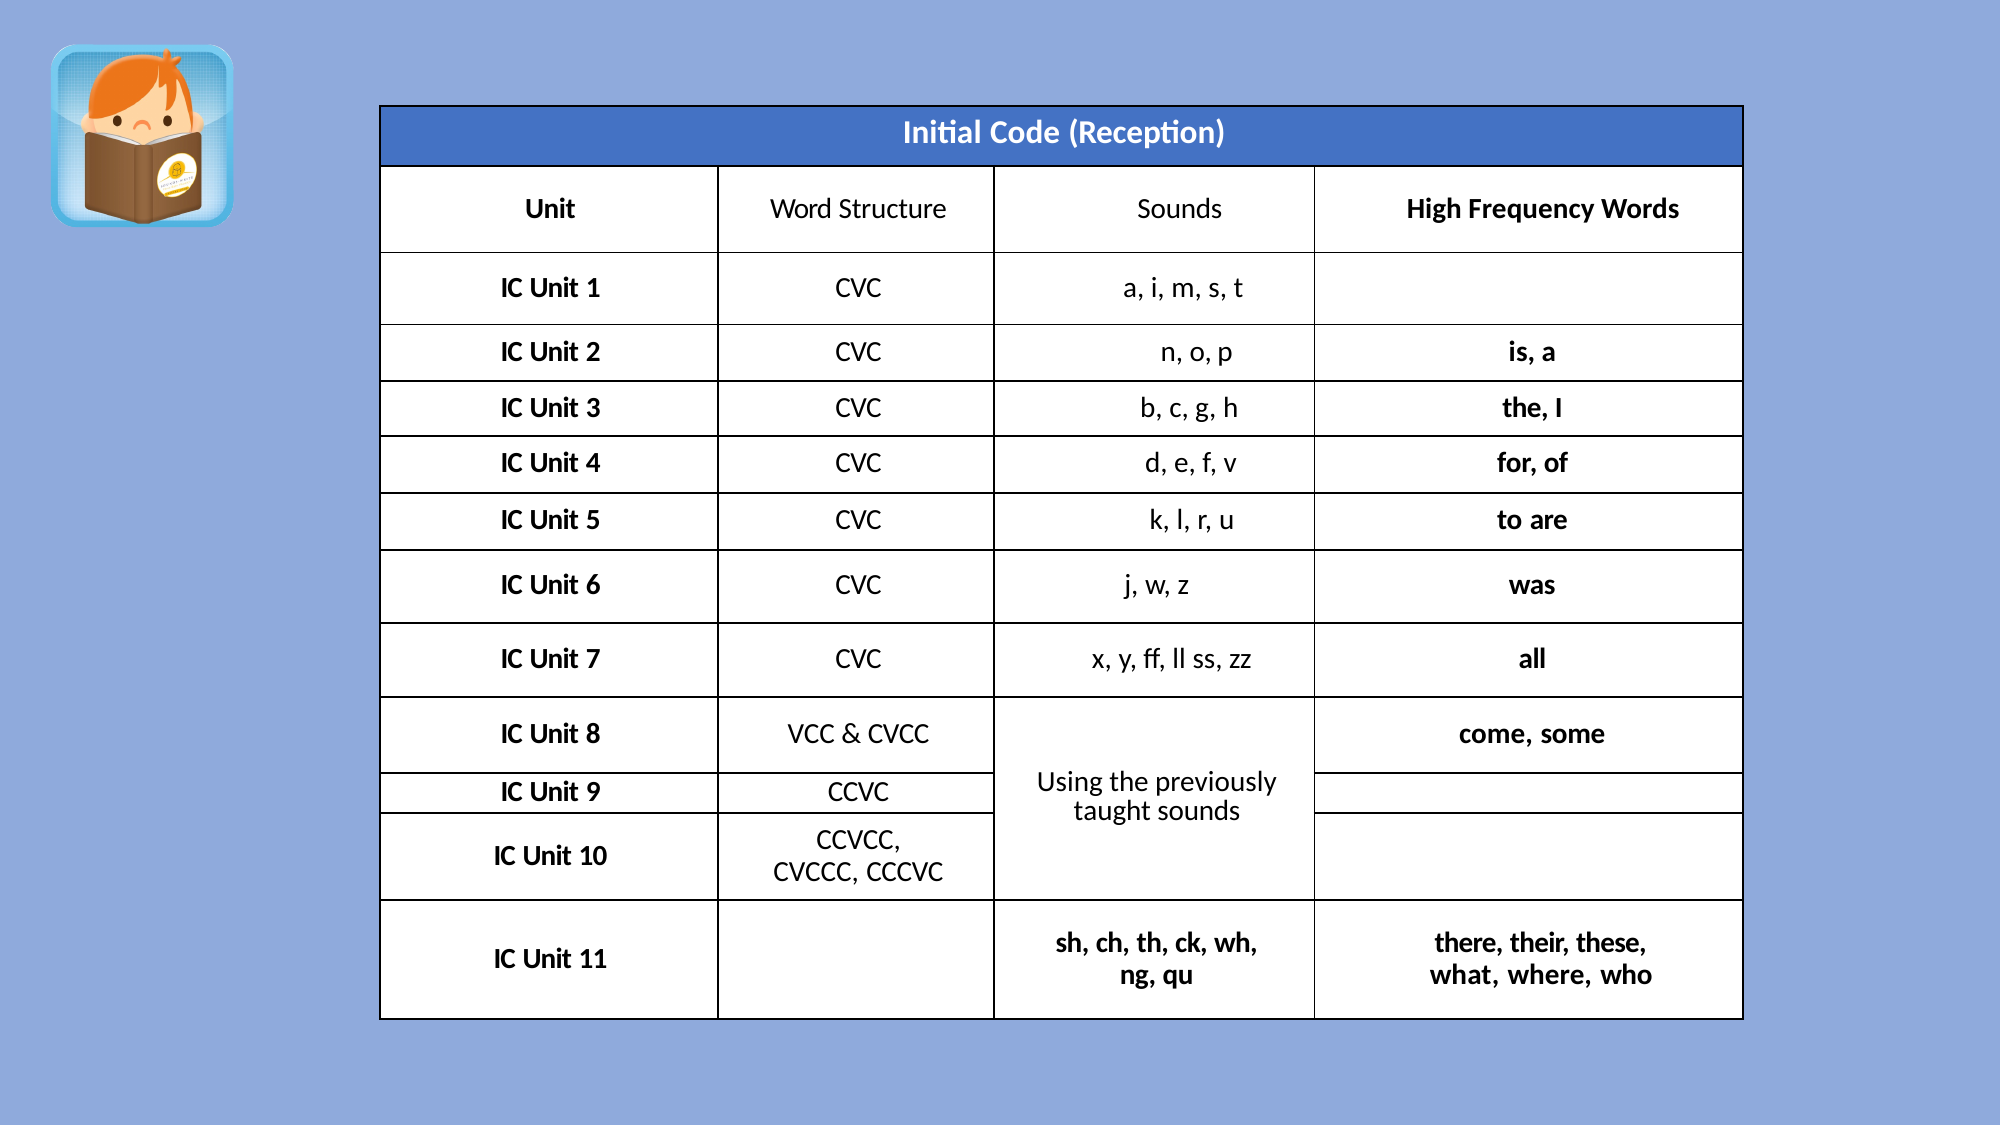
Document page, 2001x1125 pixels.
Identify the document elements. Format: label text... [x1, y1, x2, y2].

table_cell come, some [1315, 698, 1742, 772]
table_cell x, y, ff, ll ss, zz [995, 624, 1314, 696]
table_cell IC Unit 1 [381, 253, 717, 324]
table_cell a, i, m, s, t [995, 253, 1314, 324]
table_cell Unit [381, 167, 717, 252]
table_cell CVC [719, 325, 993, 380]
table_cell CVC [719, 382, 993, 435]
table_cell Word Structure [719, 167, 993, 252]
table_cell n, o, p [995, 325, 1314, 380]
table_cell IC Unit 3 [381, 382, 717, 435]
table_cell IC Unit 4 [381, 437, 717, 492]
table_cell [719, 901, 993, 1018]
table_cell IC Unit 7 [381, 624, 717, 696]
table_cell all [1315, 624, 1742, 696]
table_header Initial Code (Reception) [381, 107, 1742, 165]
table_cell j, w, z [995, 551, 1314, 622]
table_cell Sounds [995, 167, 1314, 252]
table_cell IC Unit 2 [381, 325, 717, 380]
table_cell CVC [719, 494, 993, 549]
table_cell CCVC [719, 774, 993, 812]
table_cell [1315, 814, 1742, 899]
table_cell d, e, f, v [995, 437, 1314, 492]
table_cell IC Unit 9 [381, 774, 717, 812]
table_cell Using the previously taught sounds [995, 698, 1314, 899]
table_cell CVC [719, 253, 993, 324]
table_cell for, of [1315, 437, 1742, 492]
table_cell High Frequency Words [1315, 167, 1742, 252]
table_cell b, c, g, h [995, 382, 1314, 435]
table_cell sh, ch, th, ck, wh, ng, qu [995, 901, 1314, 1018]
table_cell the, I [1315, 382, 1742, 435]
table_cell IC Unit 8 [381, 698, 717, 772]
table_cell [1315, 253, 1742, 324]
table_cell to are [1315, 494, 1742, 549]
table_cell was [1315, 551, 1742, 622]
table_cell IC Unit 6 [381, 551, 717, 622]
table_cell IC Unit 5 [381, 494, 717, 549]
table_cell CCVCC, CVCCC, CCCVC [719, 814, 993, 899]
table_cell CVC [719, 551, 993, 622]
table_cell there, their, these, what, where, who [1315, 901, 1742, 1018]
table_cell IC Unit 11 [381, 901, 717, 1018]
table_cell IC Unit 10 [381, 814, 717, 899]
table_cell is, a [1315, 325, 1742, 380]
table_cell CVC [719, 624, 993, 696]
table_cell [1315, 774, 1742, 812]
table_cell CVC [719, 437, 993, 492]
table_cell VCC & CVCC [719, 698, 993, 772]
picture [50, 44, 234, 228]
table_cell k, l, r, u [995, 494, 1314, 549]
